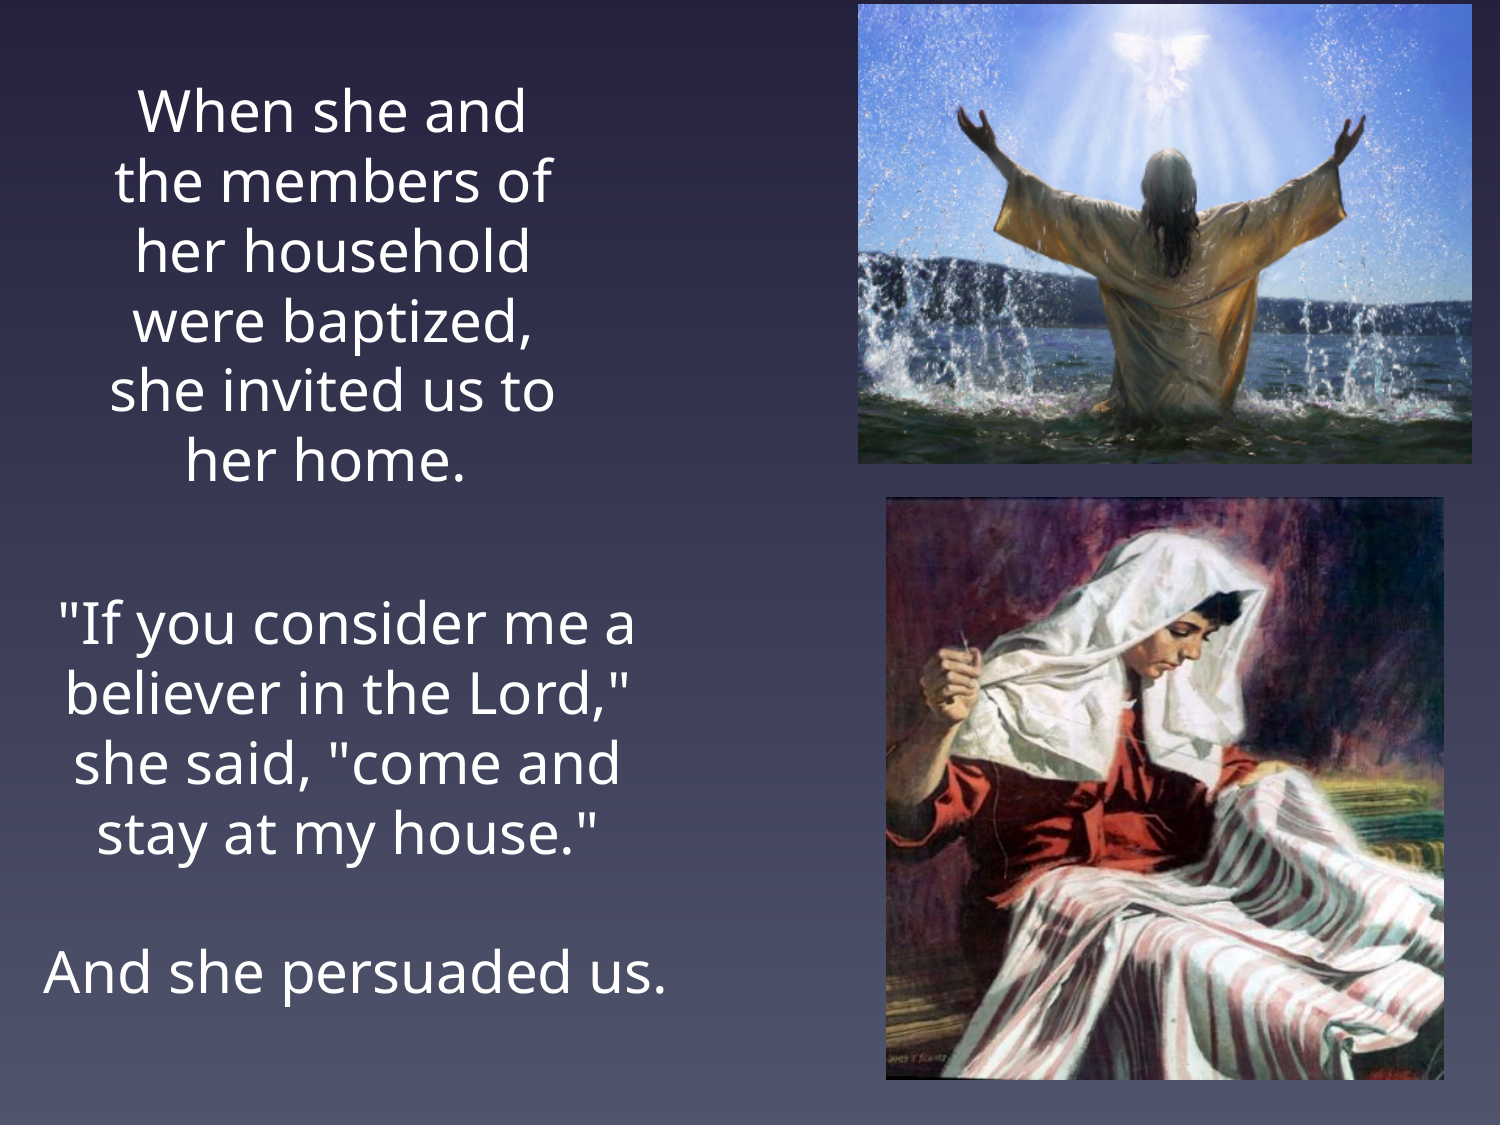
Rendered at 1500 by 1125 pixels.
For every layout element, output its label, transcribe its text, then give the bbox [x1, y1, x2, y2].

picture [886, 496, 1444, 1080]
text_box When she and the members of her household were baptized, she invited us to her home. [93, 66, 573, 501]
text_box And she persuaded us. [0, 927, 713, 1013]
picture [858, 3, 1472, 465]
text_box "If you consider me a believer in the Lord," she said, "come and stay at my house." [27, 578, 669, 927]
